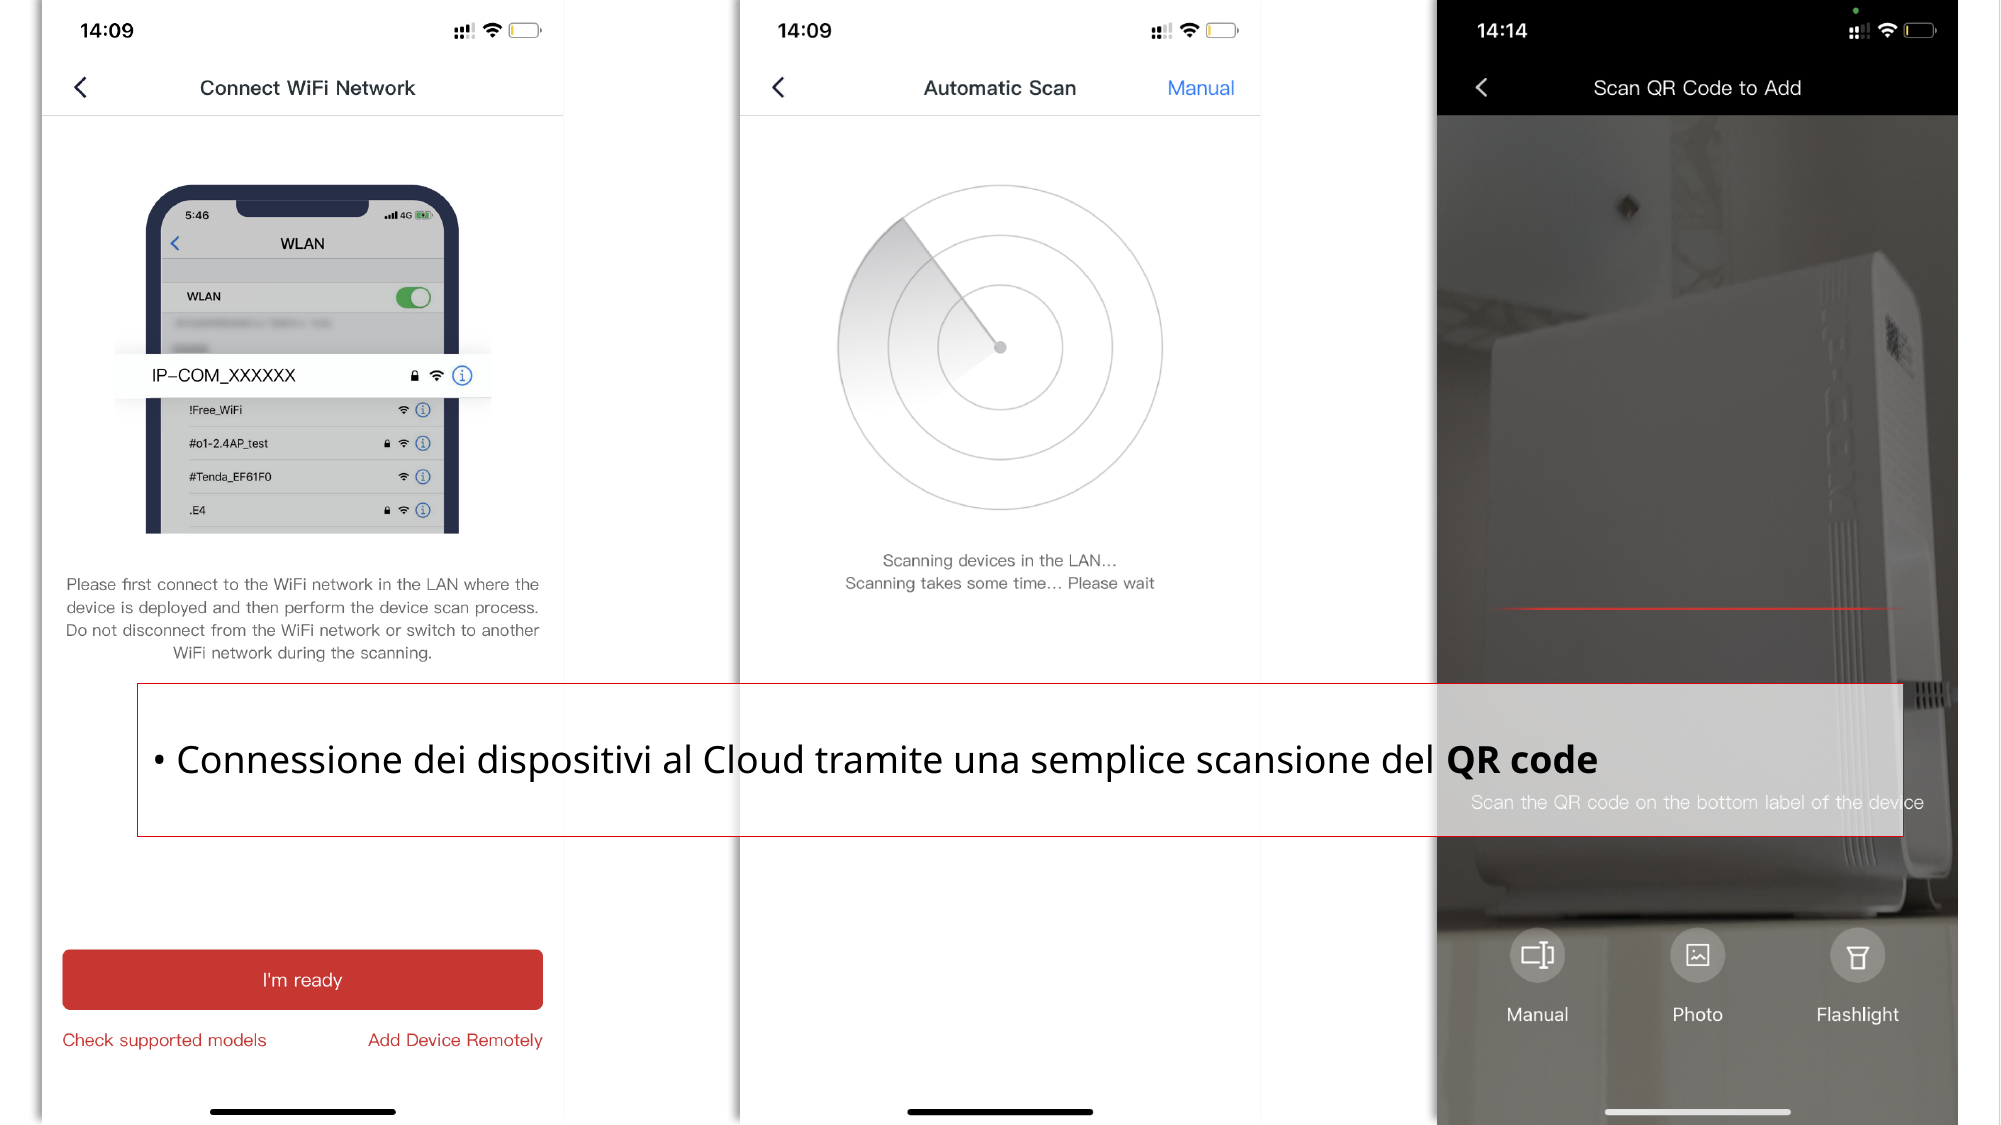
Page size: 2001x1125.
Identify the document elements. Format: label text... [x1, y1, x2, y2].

list • Connessione dei dispositivi al Cloud tramite una semplice scansione del QR code [1260, 683, 1437, 837]
list • Connessione dei dispositivi al Cloud tramite una semplice scansione del QR code [563, 683, 739, 837]
picture [0, 0, 2001, 1125]
